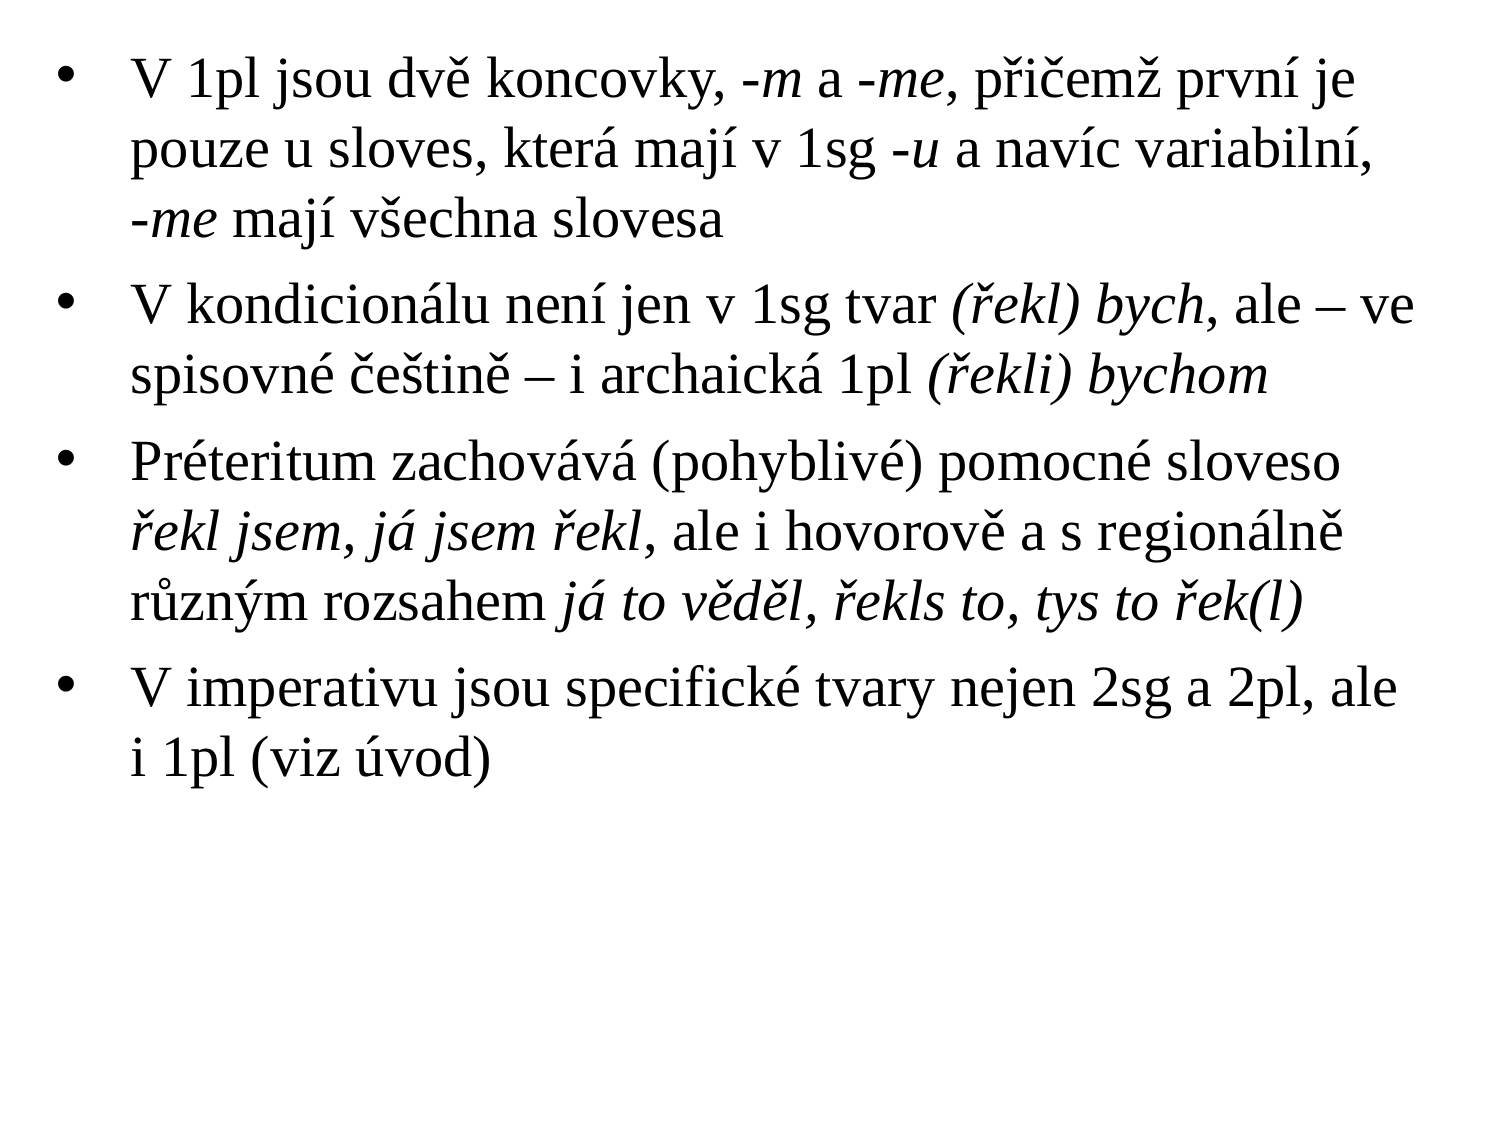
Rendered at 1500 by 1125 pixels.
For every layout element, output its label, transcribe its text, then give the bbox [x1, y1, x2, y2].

list V 1pl jsou dvě koncovky, -m a -me, přičemž první je pouze u sloves, která mají v 1sg -u a navíc variabilní, -me mají všechna slovesa V kondicionálu není jen v 1sg tvar (řekl) bych, ale – ve spisovné češtině – i archaická 1pl (řekli) bychom Préteritum zachovává (pohyblivé) pomocné sloveso řekl jsem, já jsem řekl, ale i hovorově a s regionálně různým rozsahem já to věděl, řekls to, tys to řek(l) V imperativu jsou specifické tvary nejen 2sg a 2pl, ale i 1pl (viz úvod) [41, 31, 1436, 1106]
